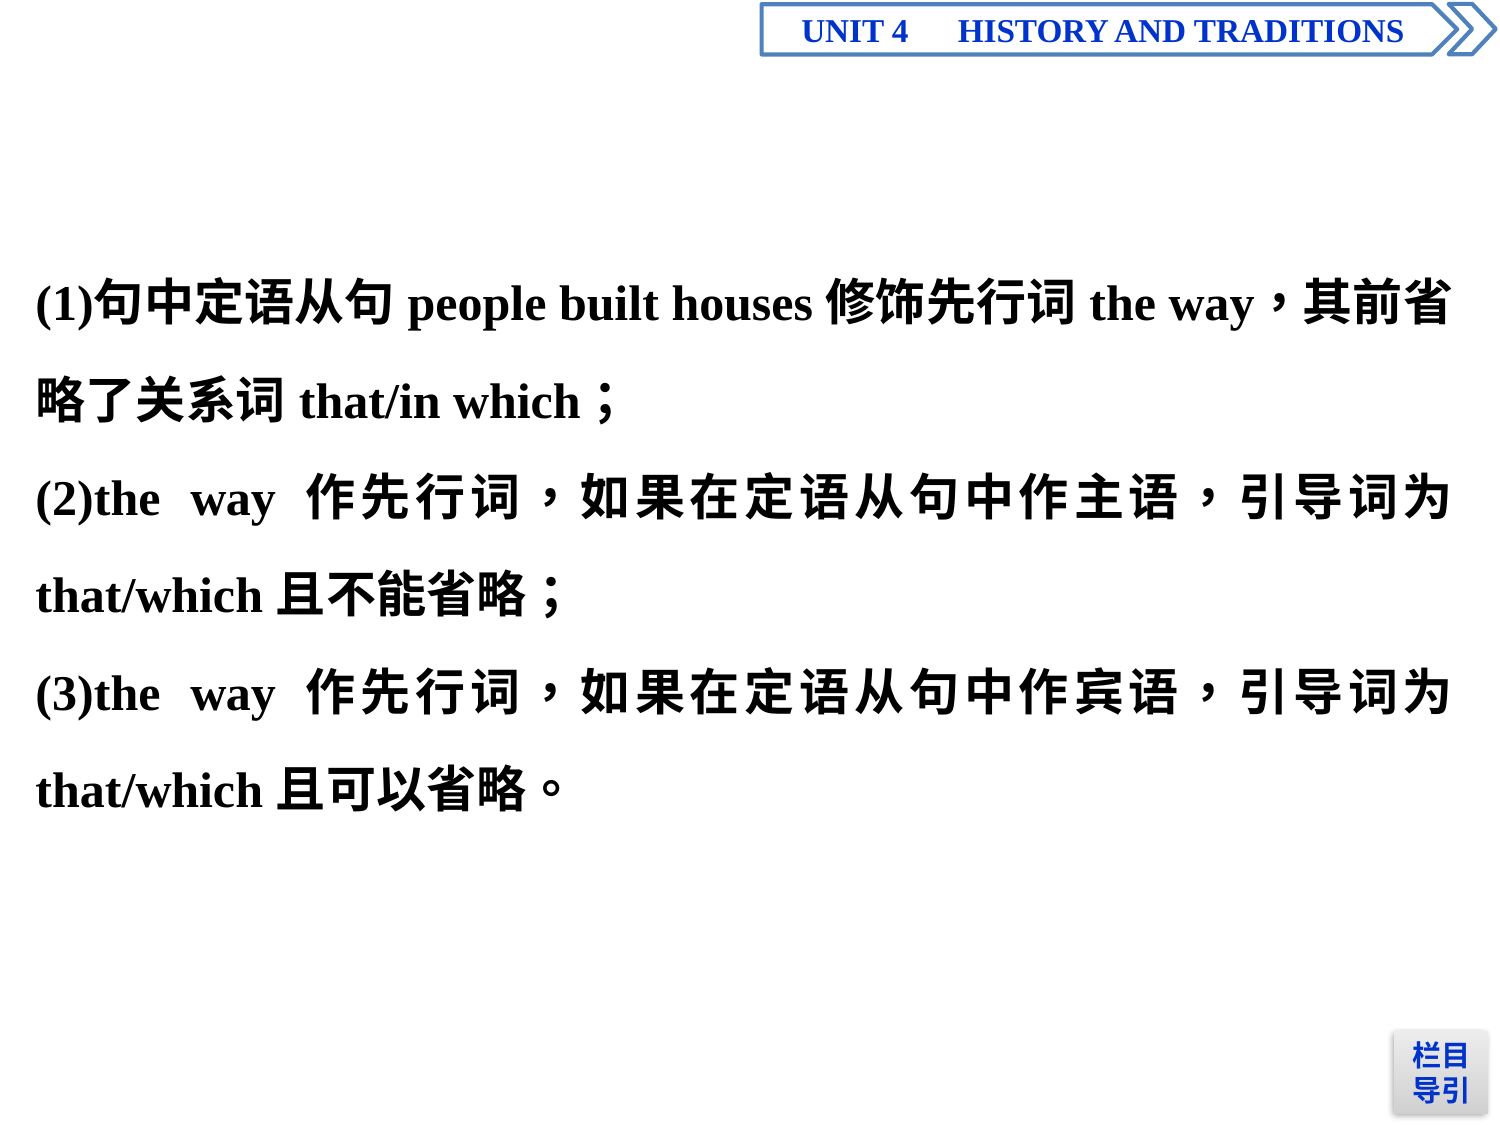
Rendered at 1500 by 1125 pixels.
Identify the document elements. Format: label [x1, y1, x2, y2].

text_box [35, 270, 1466, 855]
